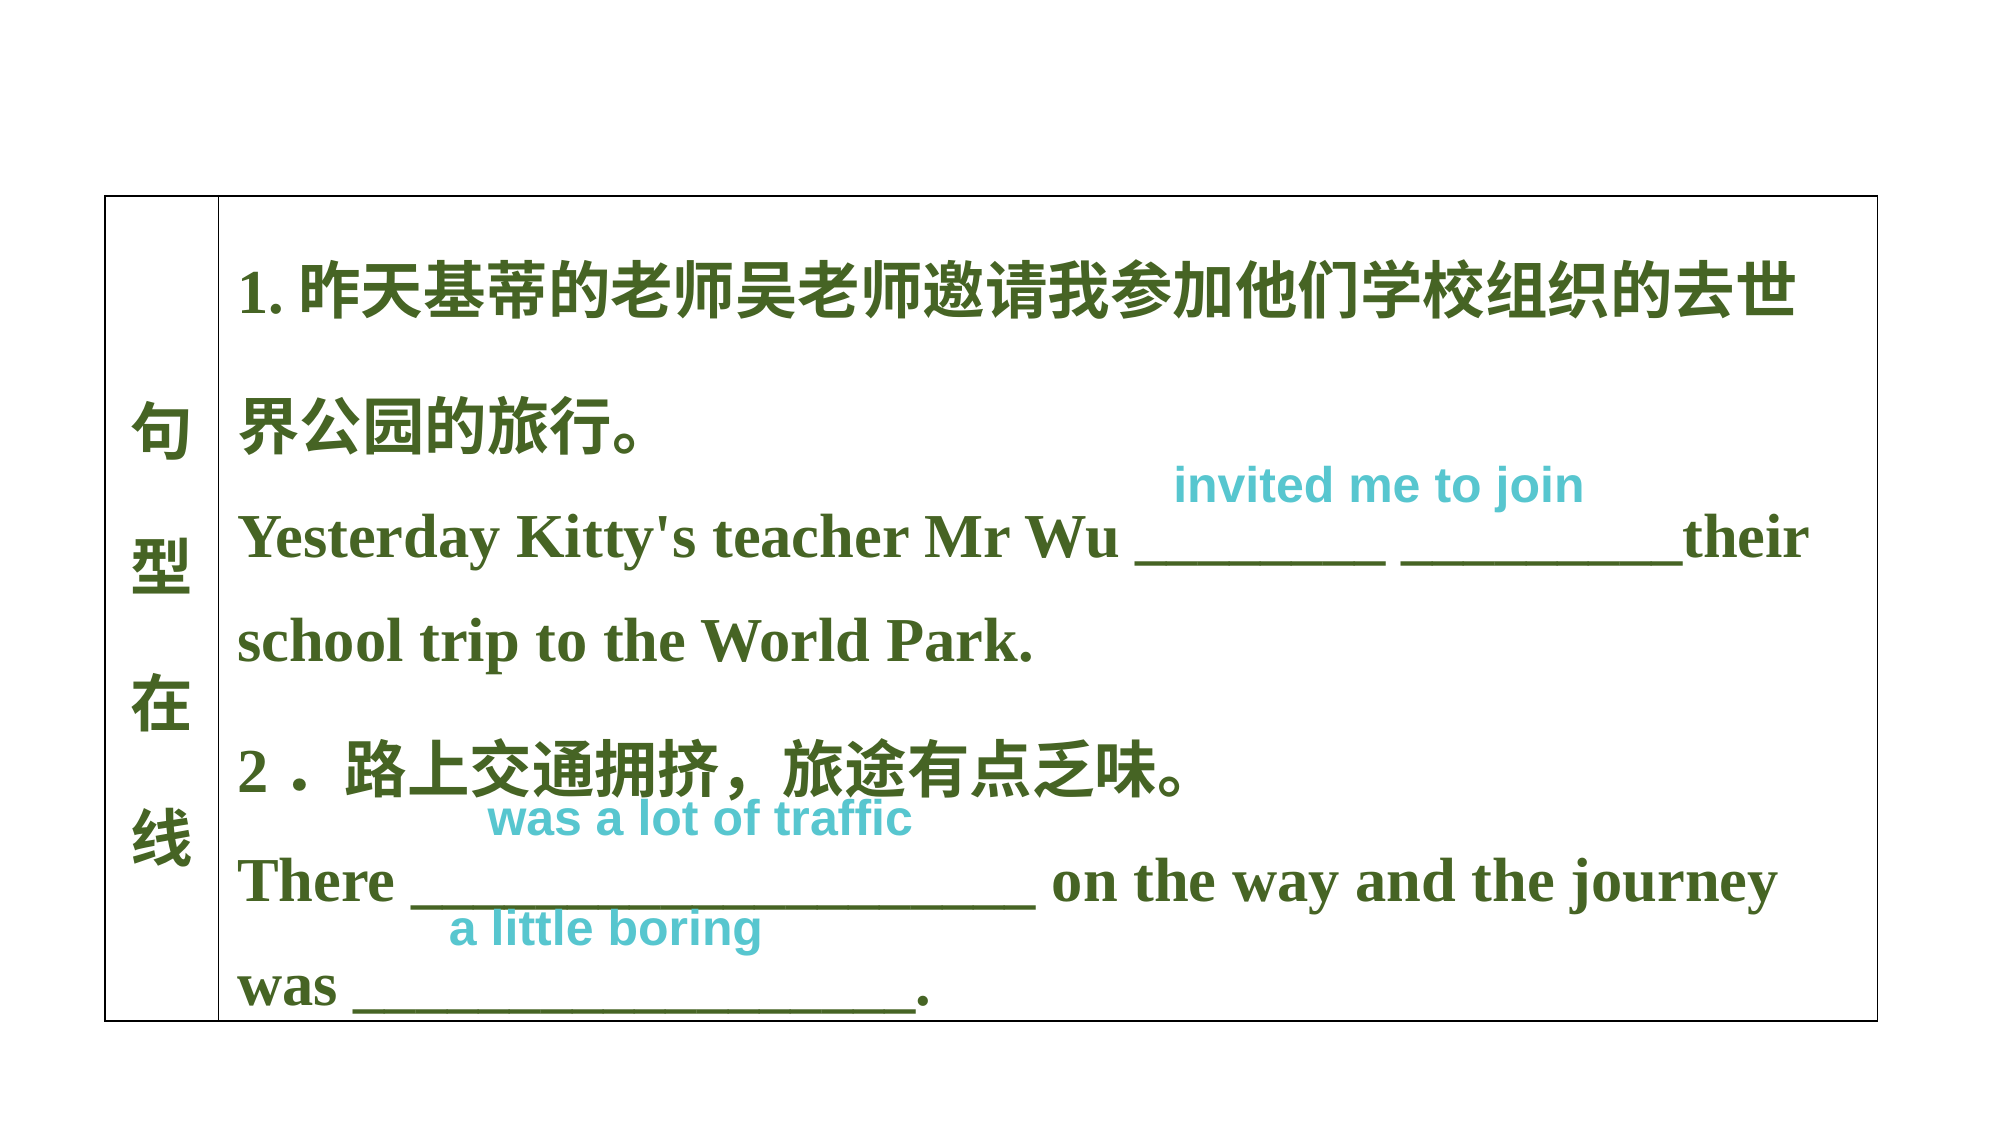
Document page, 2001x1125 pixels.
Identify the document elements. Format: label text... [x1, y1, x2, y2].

table_header 句型在线 [106, 197, 218, 1020]
text_box a little boring [433, 887, 779, 963]
text_box was a lot of traffic [472, 778, 929, 853]
table_header 1.昨天基蒂的老师吴老师邀请我参加他们学校组织的去世界公园的旅行。 Yesterday Kitty's teacher Mr Wu ________ _________their school trip to the World Park. 2．路上交通拥挤，旅途有点乏味。 There ____________________ on the way and the journey was __________________. [219, 197, 1877, 1020]
text_box invited me to join [1158, 444, 1601, 520]
